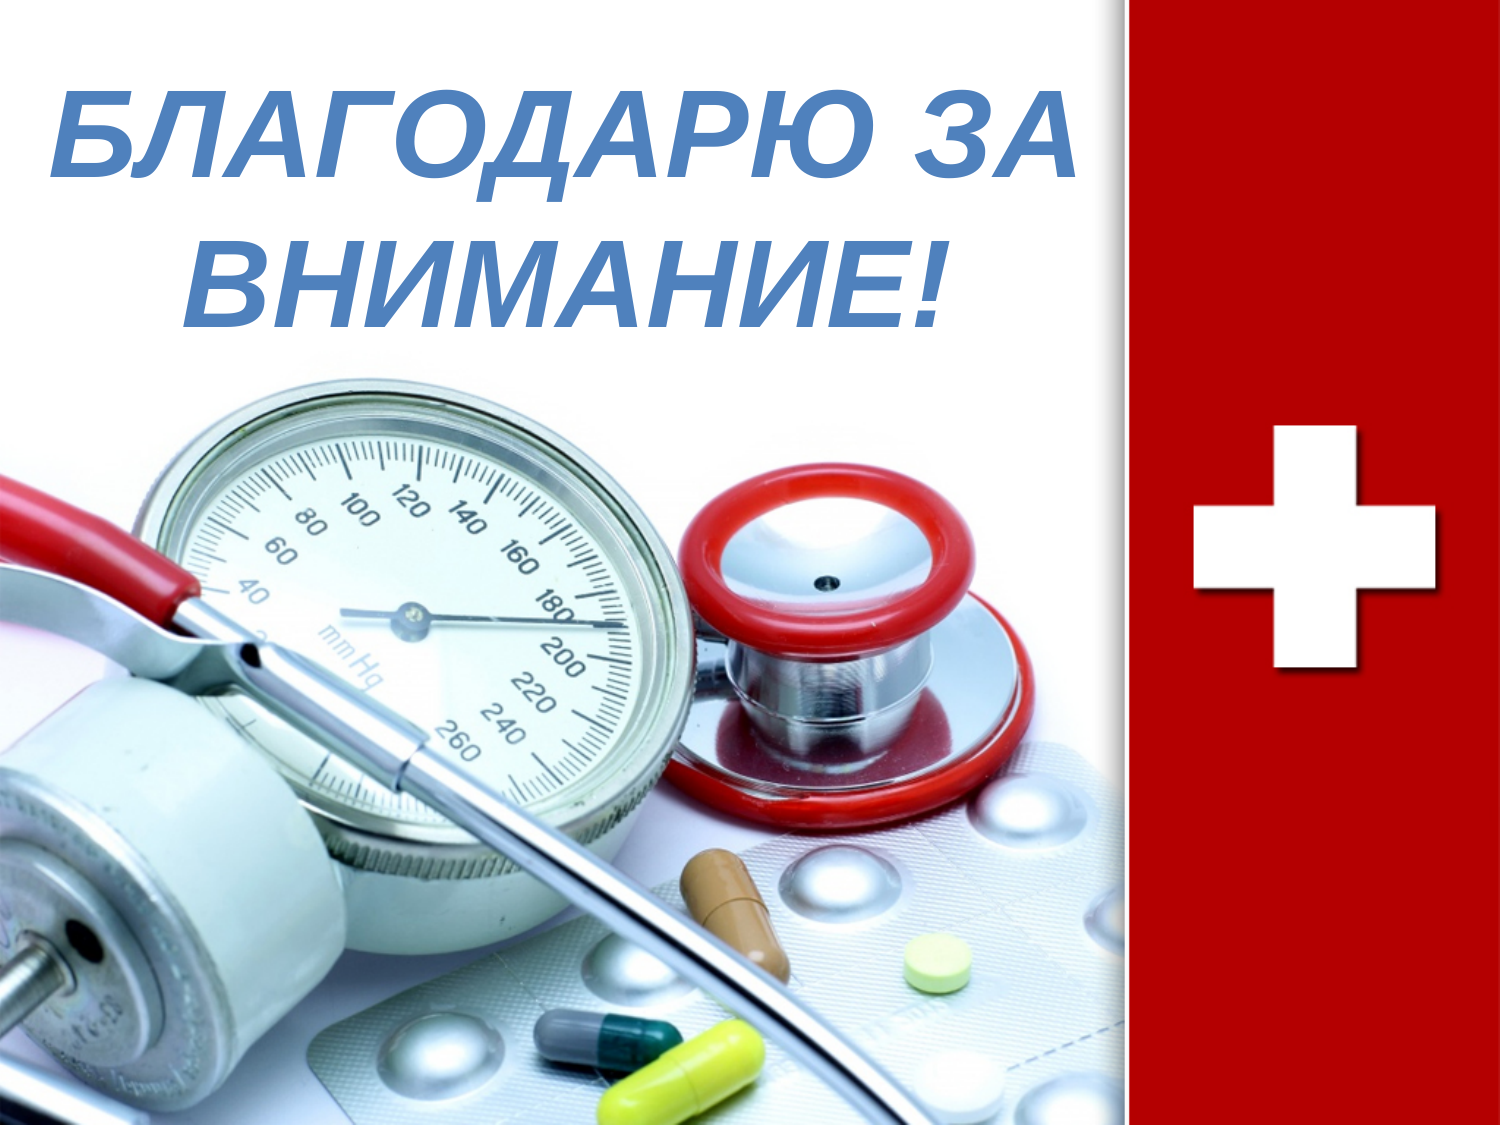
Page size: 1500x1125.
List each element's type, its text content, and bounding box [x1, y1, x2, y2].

title Благодарю за внимание! [17, 42, 1117, 362]
picture [0, 0, 1500, 1125]
